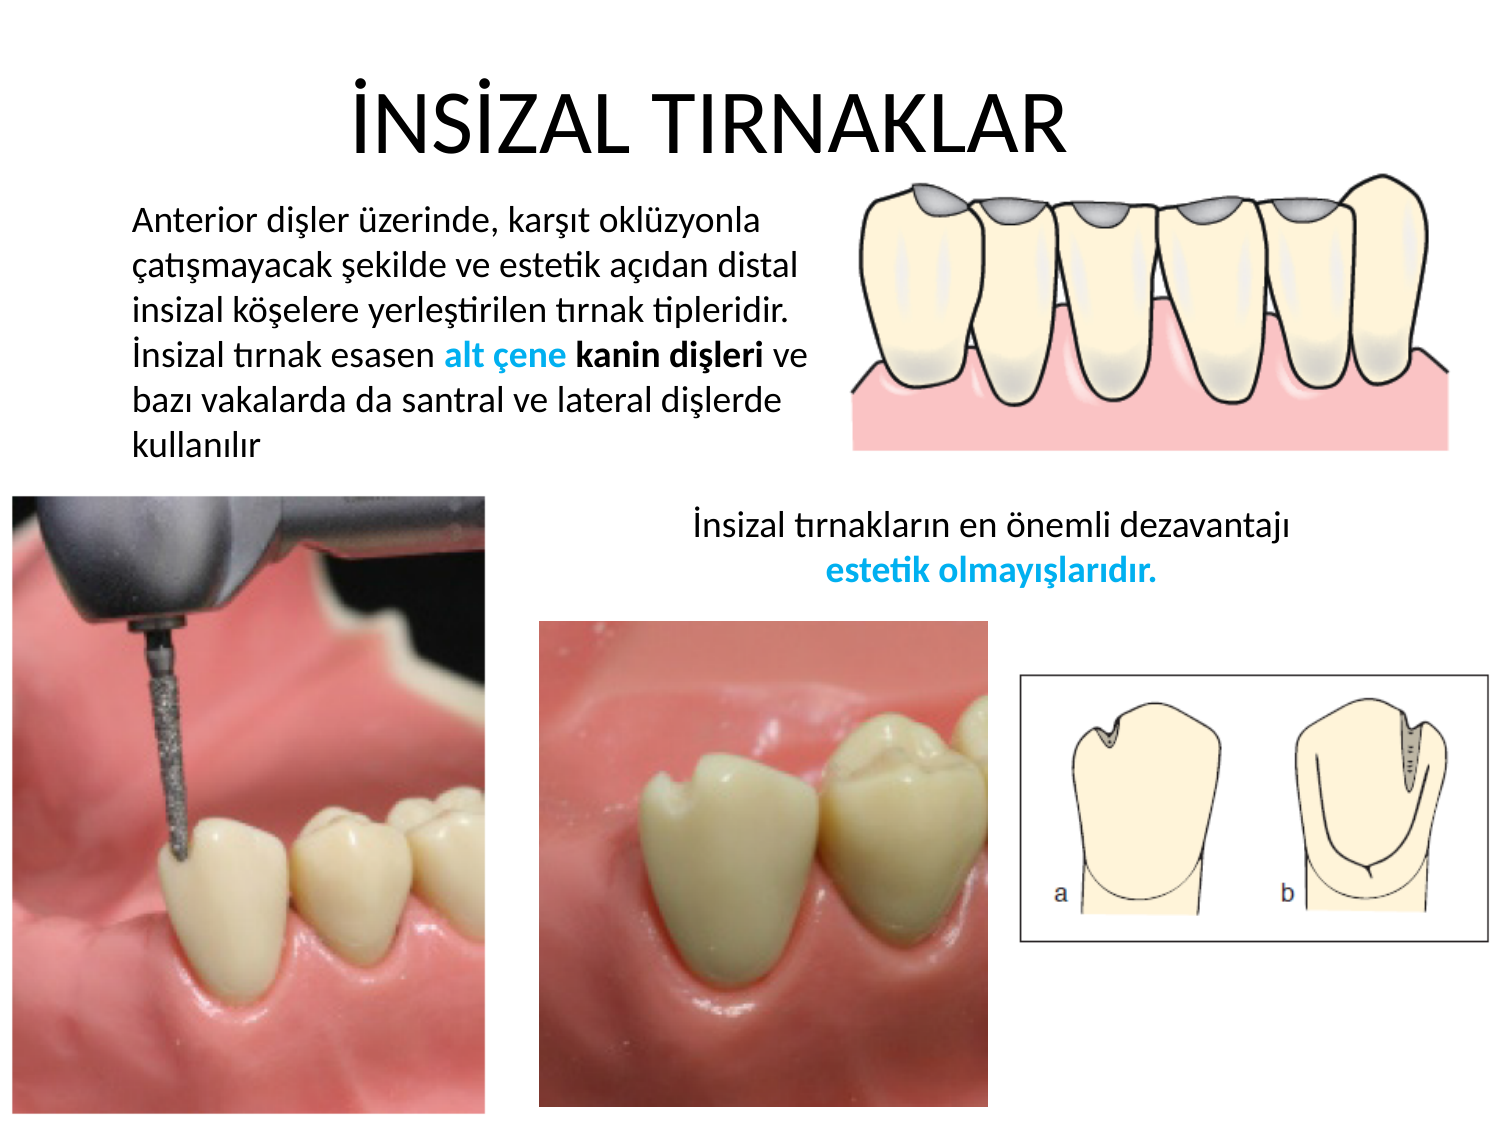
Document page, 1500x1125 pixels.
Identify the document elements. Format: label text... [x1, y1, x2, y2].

title İNSİZAL TIRNAKLAR [35, 23, 1386, 211]
picture [0, 484, 493, 1125]
text_box Anterior dişler üzerinde, karşıt oklüzyonla çatışmayacak şekilde ve estetik açıdan distal insizal köşelere yerleştirilen tırnak tipleridir. İnsizal tırnak esasen alt çene kanin dişleri ve bazı vakalarda da santral ve lateral dişlerde kullanılır [117, 187, 868, 473]
picture [820, 152, 1479, 462]
text_box İnsizal tırnakların en önemli dezavantajı estetik olmayışlarıdır. [621, 492, 1371, 597]
picture [538, 620, 988, 1108]
picture [1005, 656, 1500, 952]
